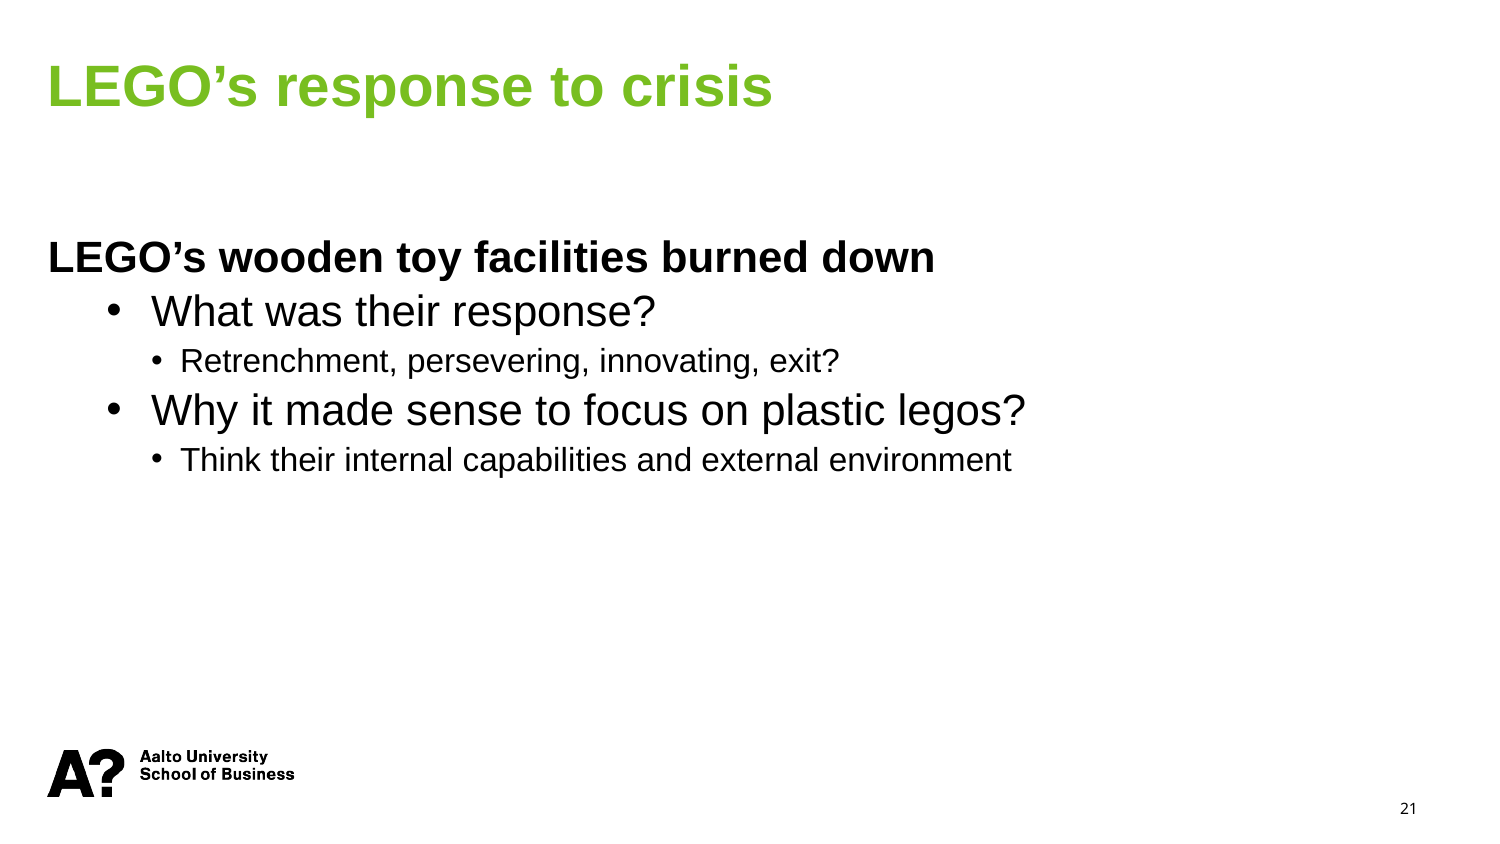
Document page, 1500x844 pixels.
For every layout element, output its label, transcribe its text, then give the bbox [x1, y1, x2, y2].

list LEGO’s wooden toy facilities burned down What was their response? Retrenchment, persevering, innovating, exit? Why it made sense to focus on plastic legos? Think their internal capabilities and external environment [47, 228, 1180, 703]
picture [0, 703, 341, 844]
list LEGO’s response to crisis [47, 48, 854, 204]
slide_number 21 [1095, 795, 1434, 824]
